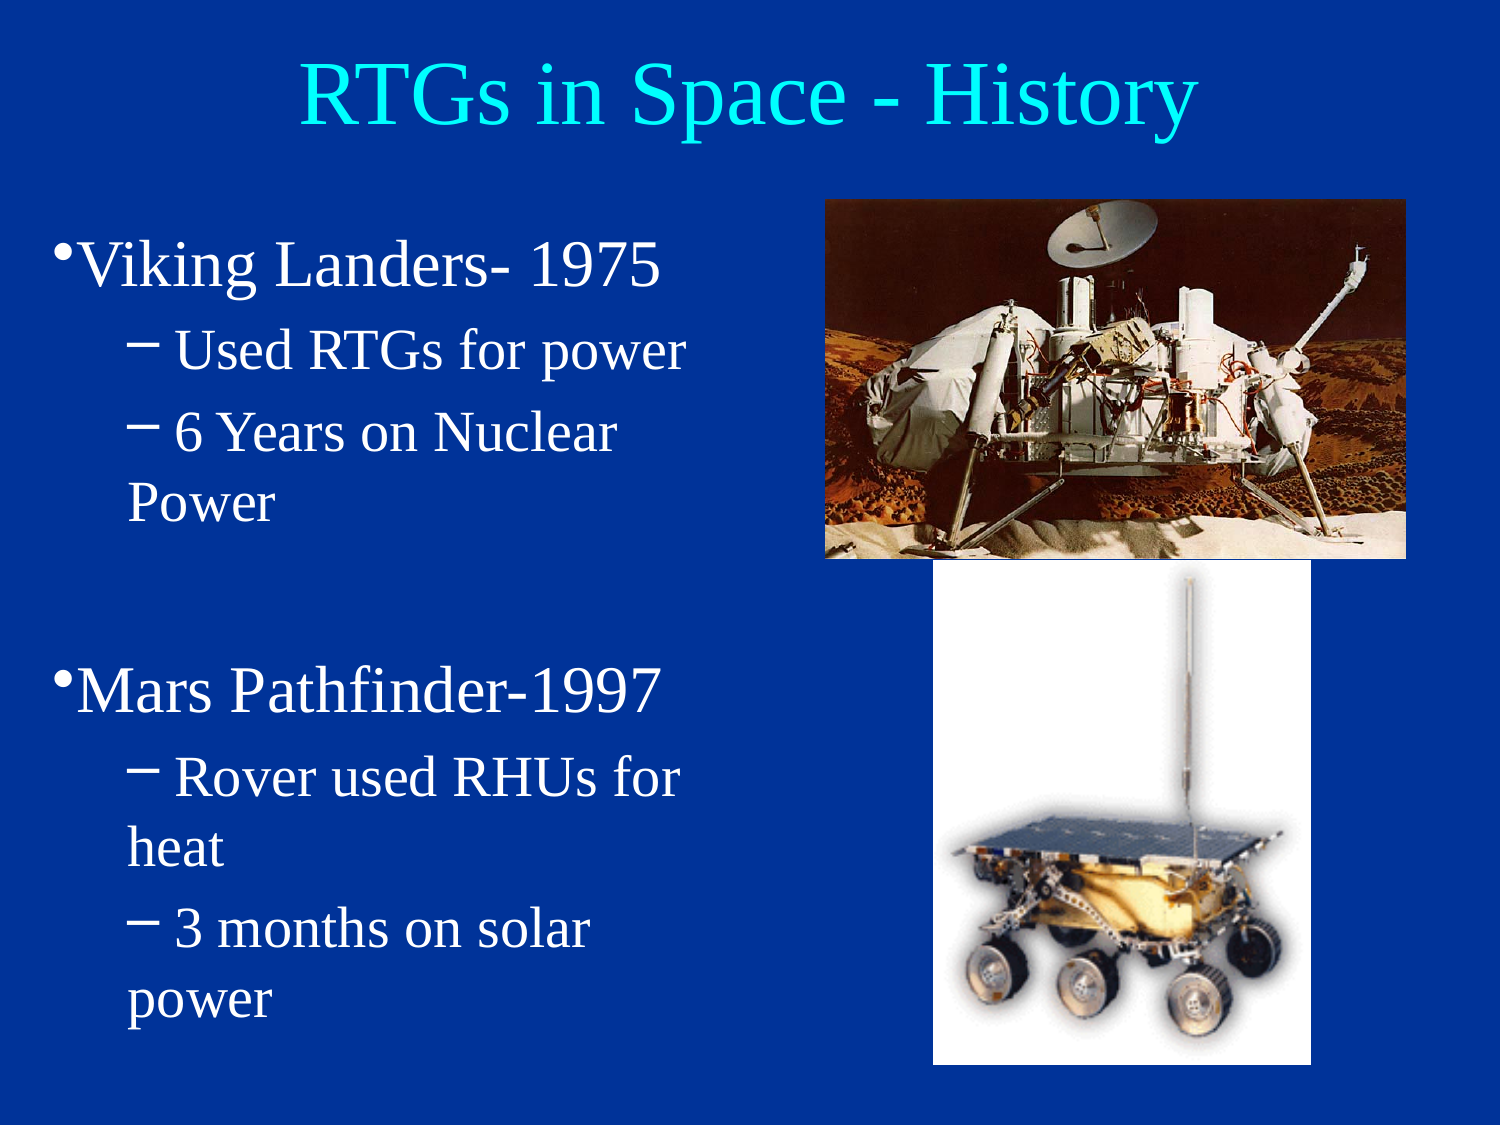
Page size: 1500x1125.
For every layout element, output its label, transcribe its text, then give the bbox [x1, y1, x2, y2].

list Viking Landers- 1975 Used RTGs for power 6 Years on Nuclear Power Mars Pathfinder-1997 Rover used RHUs for heat 3 months on solar power [37, 212, 756, 1075]
title RTGs in Space - History [0, 24, 1500, 150]
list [933, 567, 1311, 1066]
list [824, 199, 1406, 560]
